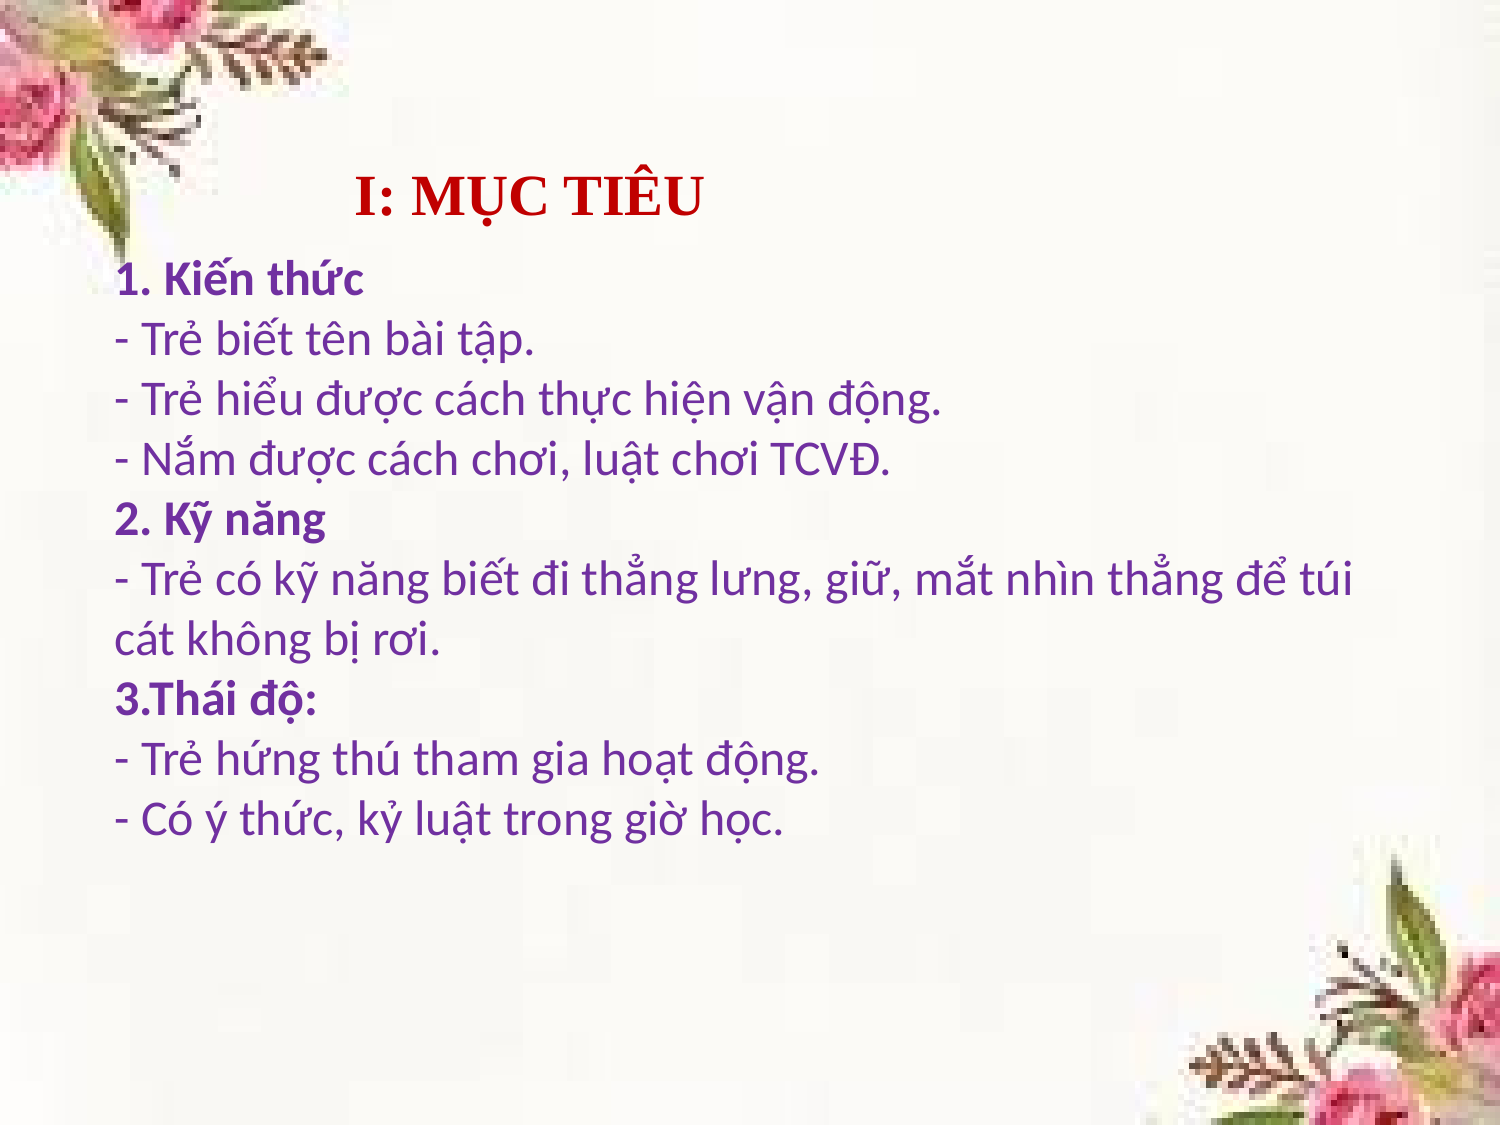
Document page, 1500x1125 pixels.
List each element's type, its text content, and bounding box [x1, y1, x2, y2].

picture [0, 0, 1500, 1125]
text_box 1. Kiến thức - Trẻ biết tên bài tập. - Trẻ hiểu được cách thực hiện vận động. - Nắm được cách chơi, luật chơi TCVĐ. 2. Kỹ năng - Trẻ có kỹ năng biết đi thẳng lưng, giữ, mắt nhìn thẳng để túi cát không bị rơi. 3.Thái độ: - Trẻ hứng thú tham gia hoạt động. - Có ý thức, kỷ luật trong giờ học. [99, 238, 1375, 853]
text_box I: MỤC TIÊU [339, 149, 721, 235]
